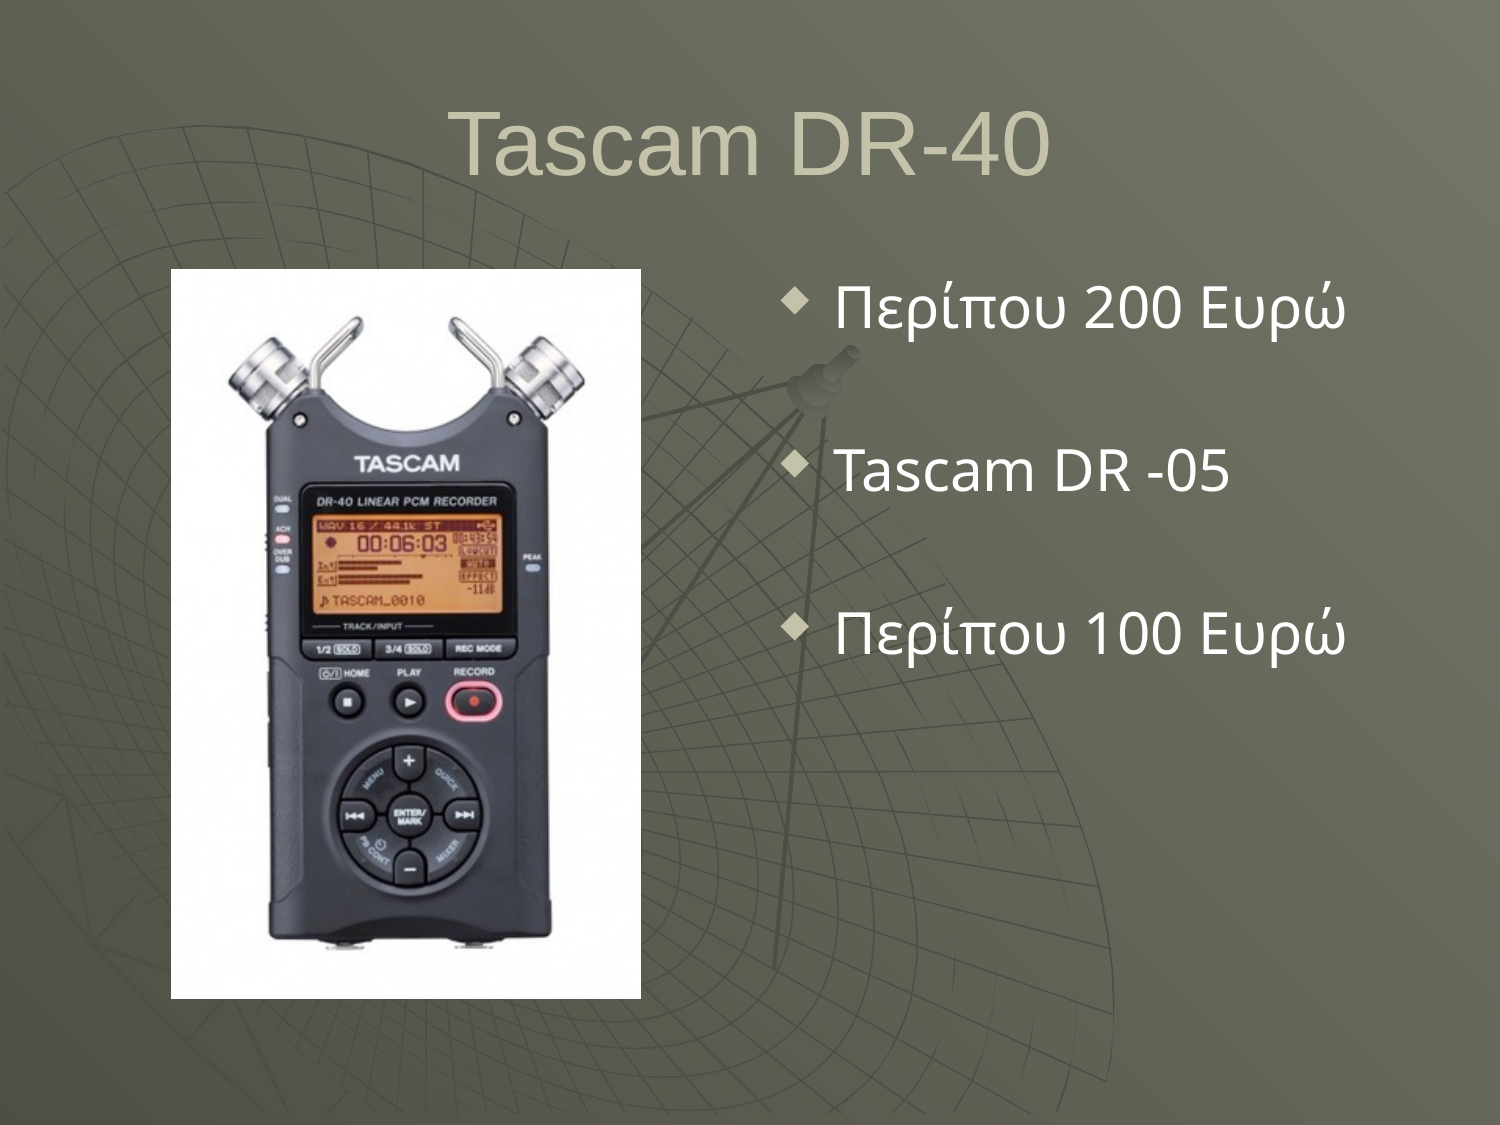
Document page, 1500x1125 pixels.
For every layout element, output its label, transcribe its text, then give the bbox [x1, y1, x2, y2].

title Tascam DR-40 [75, 45, 1425, 233]
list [171, 268, 641, 1000]
list Περίπου 200 Ευρώ Tascam DR -05 Περίπου 100 Ευρώ [762, 262, 1425, 1006]
